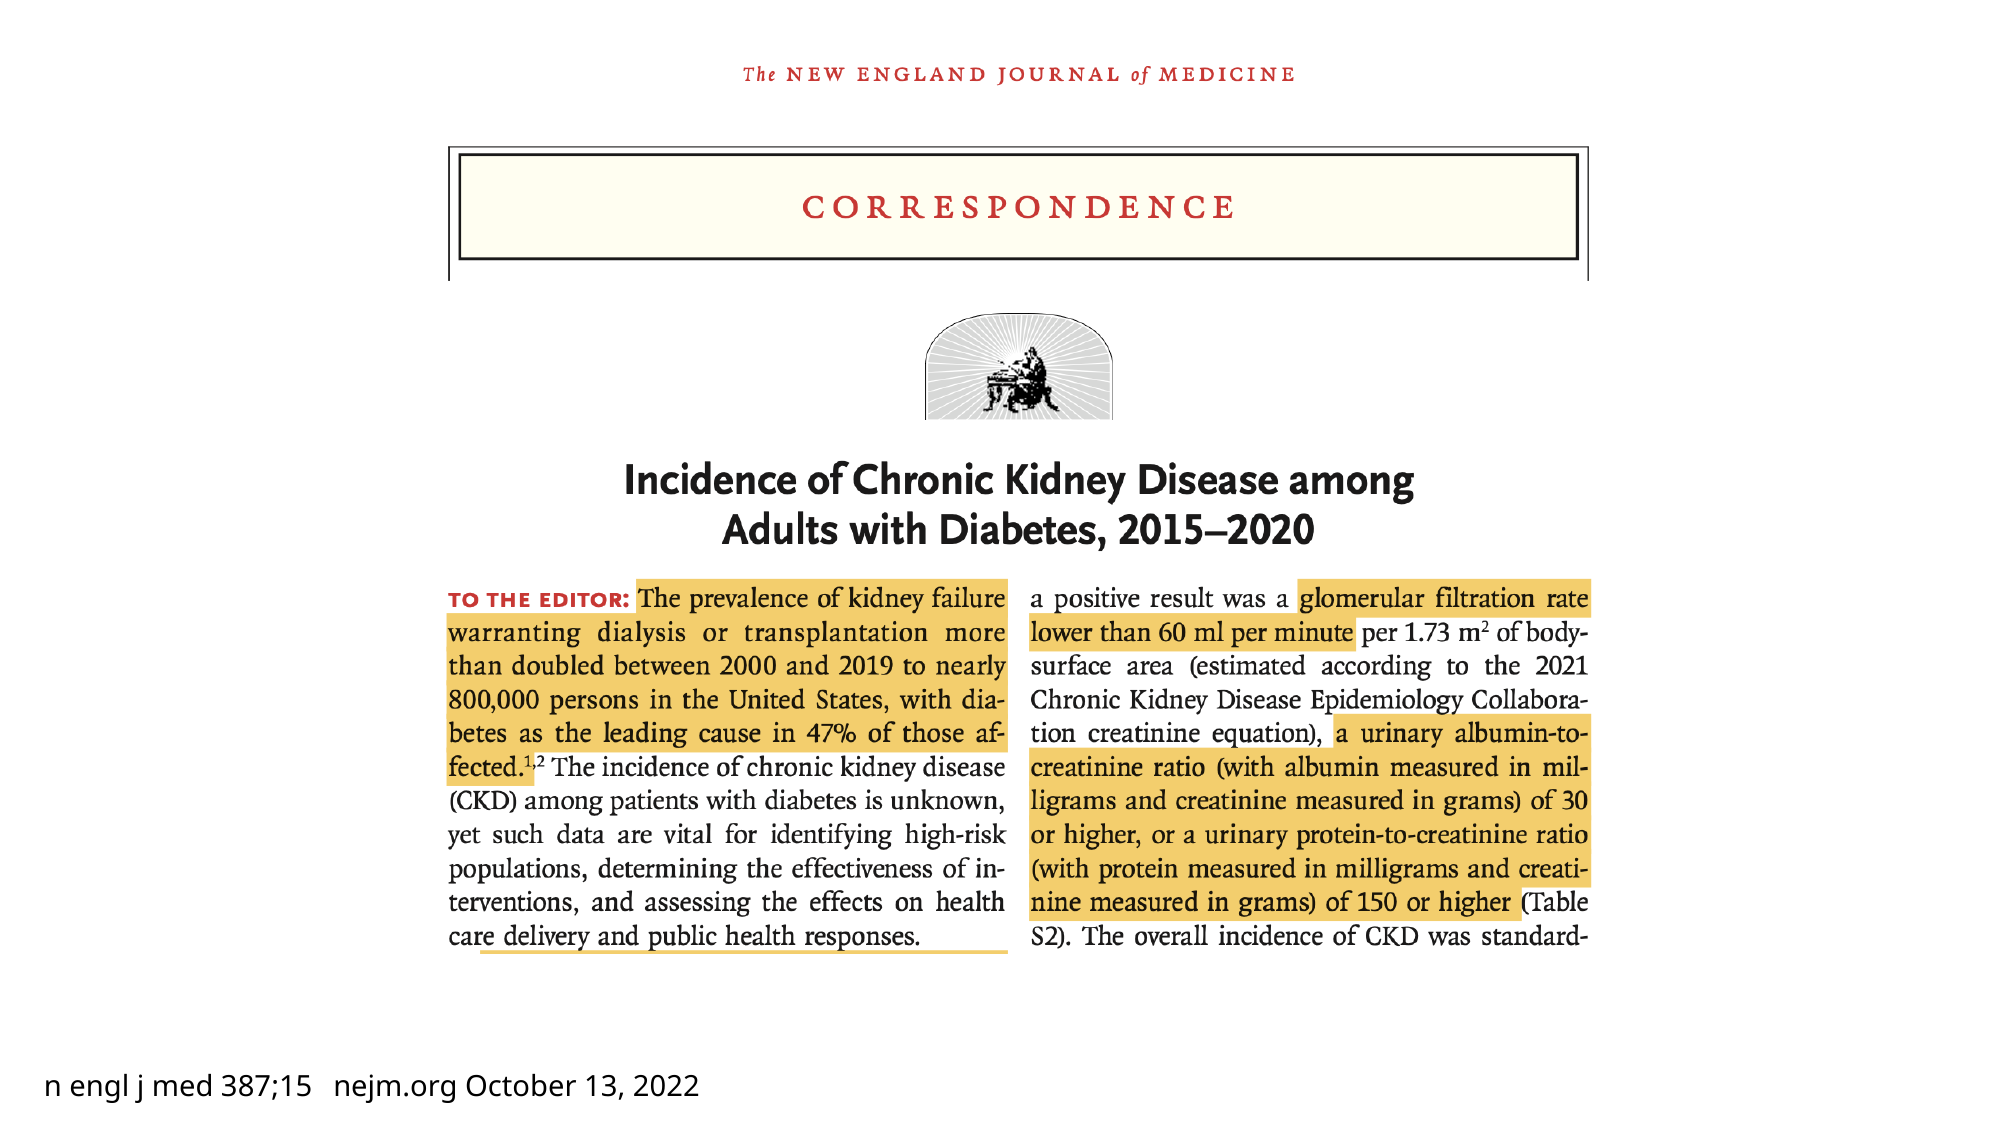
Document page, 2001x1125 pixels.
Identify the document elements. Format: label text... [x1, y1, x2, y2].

picture [351, 39, 1649, 954]
text_box n engl j med 387;15 nejm.org October 13, 2022 [29, 1059, 1487, 1110]
